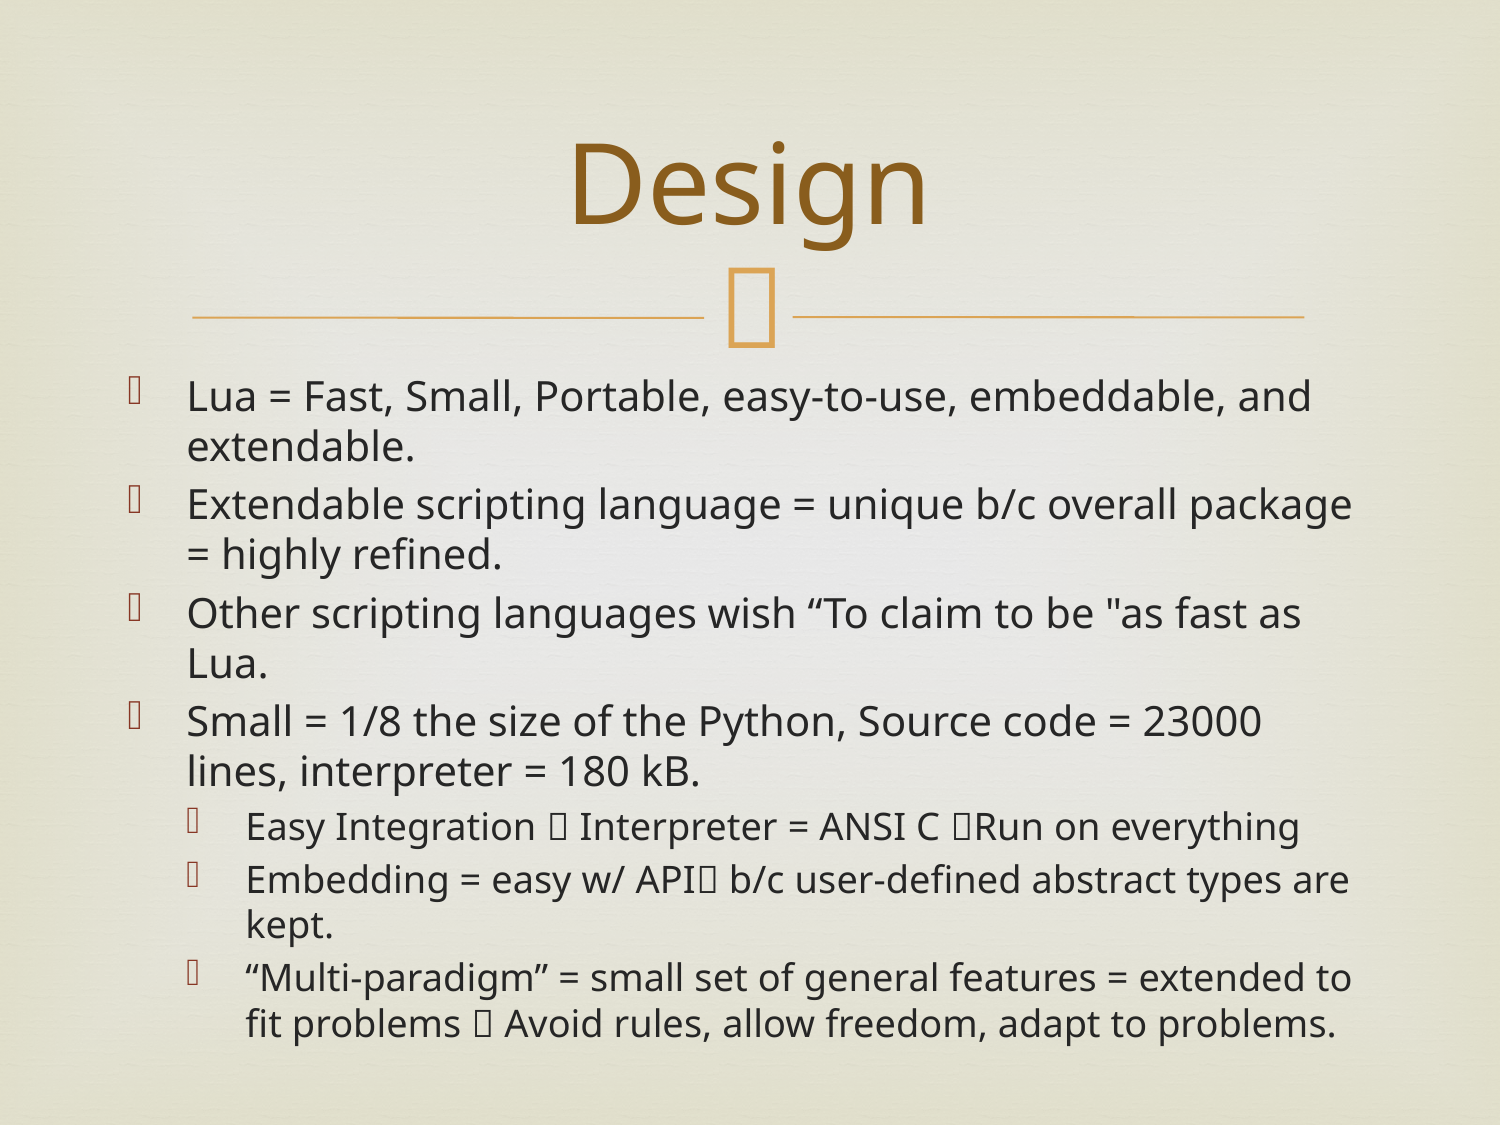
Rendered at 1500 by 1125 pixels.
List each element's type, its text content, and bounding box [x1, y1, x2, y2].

title Design [112, 93, 1386, 267]
list Lua = Fast, Small, Portable, easy-to-use, embeddable, and extendable. Extendable scripting language = unique b/c overall package = highly refined. Other scripting languages wish “To claim to be "as fast as Lua. Small = 1/8 the size of the Python, Source code = 23000 lines, interpreter = 180 kB. Easy Integration  Interpreter = ANSI C Run on everything Embedding = easy w/ API b/c user-defined abstract types are kept. “Multi-paradigm” = small set of general features = extended to fit problems  Avoid rules, allow freedom, adapt to problems. [112, 362, 1384, 1088]
